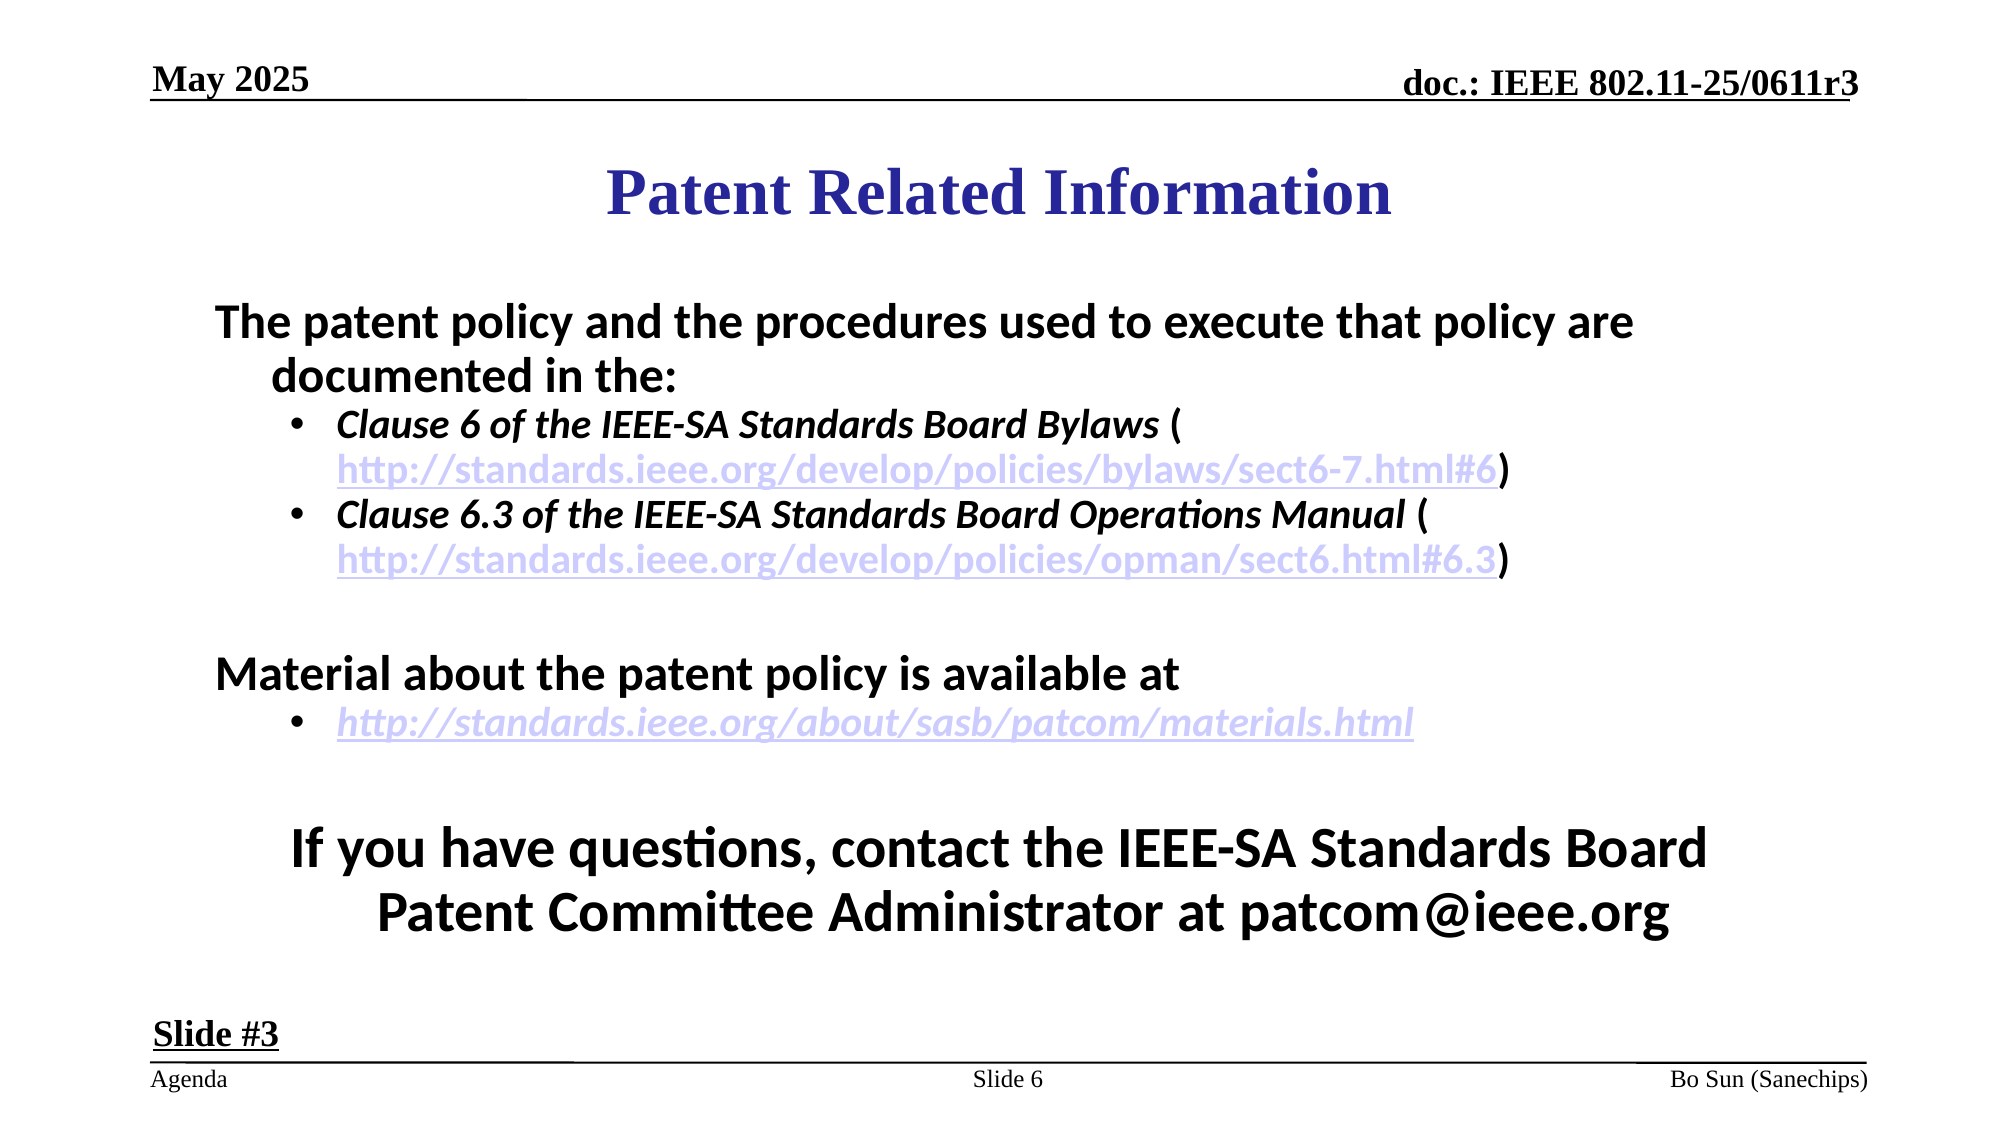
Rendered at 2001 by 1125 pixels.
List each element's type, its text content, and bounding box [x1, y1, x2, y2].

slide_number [152, 54, 563, 100]
text_box Slide #3 [138, 1002, 295, 1062]
slide_number Slide 6 [949, 1061, 1067, 1123]
text_box The patent policy and the procedures used to execute that policy are documented in the: Clause 6 of the IEEE-SA Standards Board Bylaws (http://standards.ieee.org/develop/policies/bylaws/sect6-7.html#6) Clause 6.3 of the IEEE-SA Standards Board Operations Manual (http://standards.ieee.org/develop/policies/opman/sect6.html#6.3) Material about the patent policy is available at http://standards.ieee.org/about/sasb/patcom/materials.html If you have questions, contact the IEEE-SA Standards Board Patent Committee Administrator at patcom@ieee.org [200, 287, 1800, 988]
footer Bo Sun (Sanechips) [1171, 1061, 1869, 1093]
text_box Patent Related Information [362, 100, 1638, 276]
